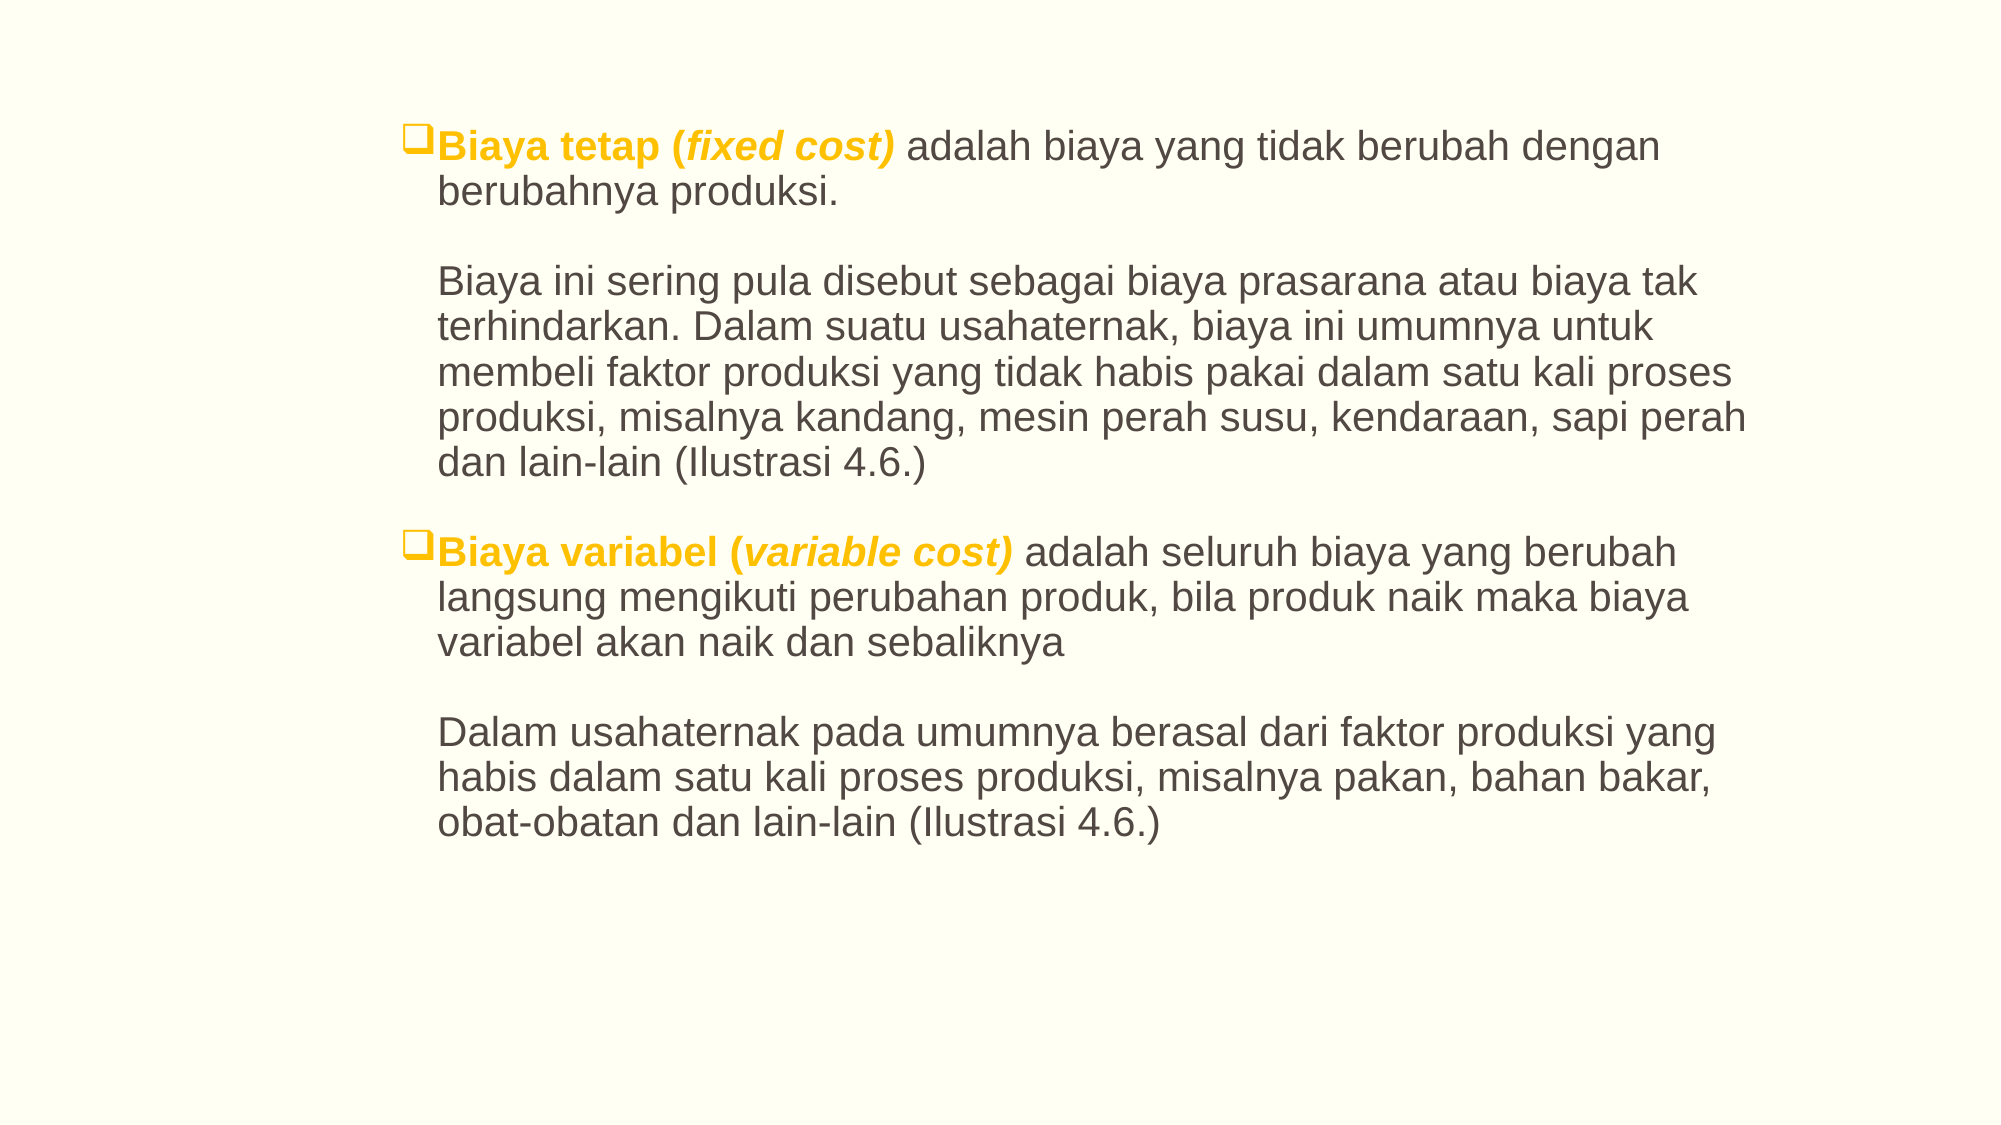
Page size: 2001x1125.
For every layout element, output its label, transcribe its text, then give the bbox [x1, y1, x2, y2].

list Biaya tetap (fixed cost) adalah biaya yang tidak berubah dengan berubahnya produksi. Biaya ini sering pula disebut sebagai biaya prasarana atau biaya tak terhindarkan. Dalam suatu usahaternak, biaya ini umumnya untuk membeli faktor produksi yang tidak habis pakai dalam satu kali proses produksi, misalnya kandang, mesin perah susu, kendaraan, sapi perah dan lain-lain (Ilustrasi 4.6.) Biaya variabel (variable cost) adalah seluruh biaya yang berubah langsung mengikuti perubahan produk, bila produk naik maka biaya variabel akan naik dan sebaliknya Dalam usahaternak pada umumnya berasal dari faktor produksi yang habis dalam satu kali proses produksi, misalnya pakan, bahan bakar, obat-obatan dan lain-lain (Ilustrasi 4.6.) [399, 117, 1750, 1005]
